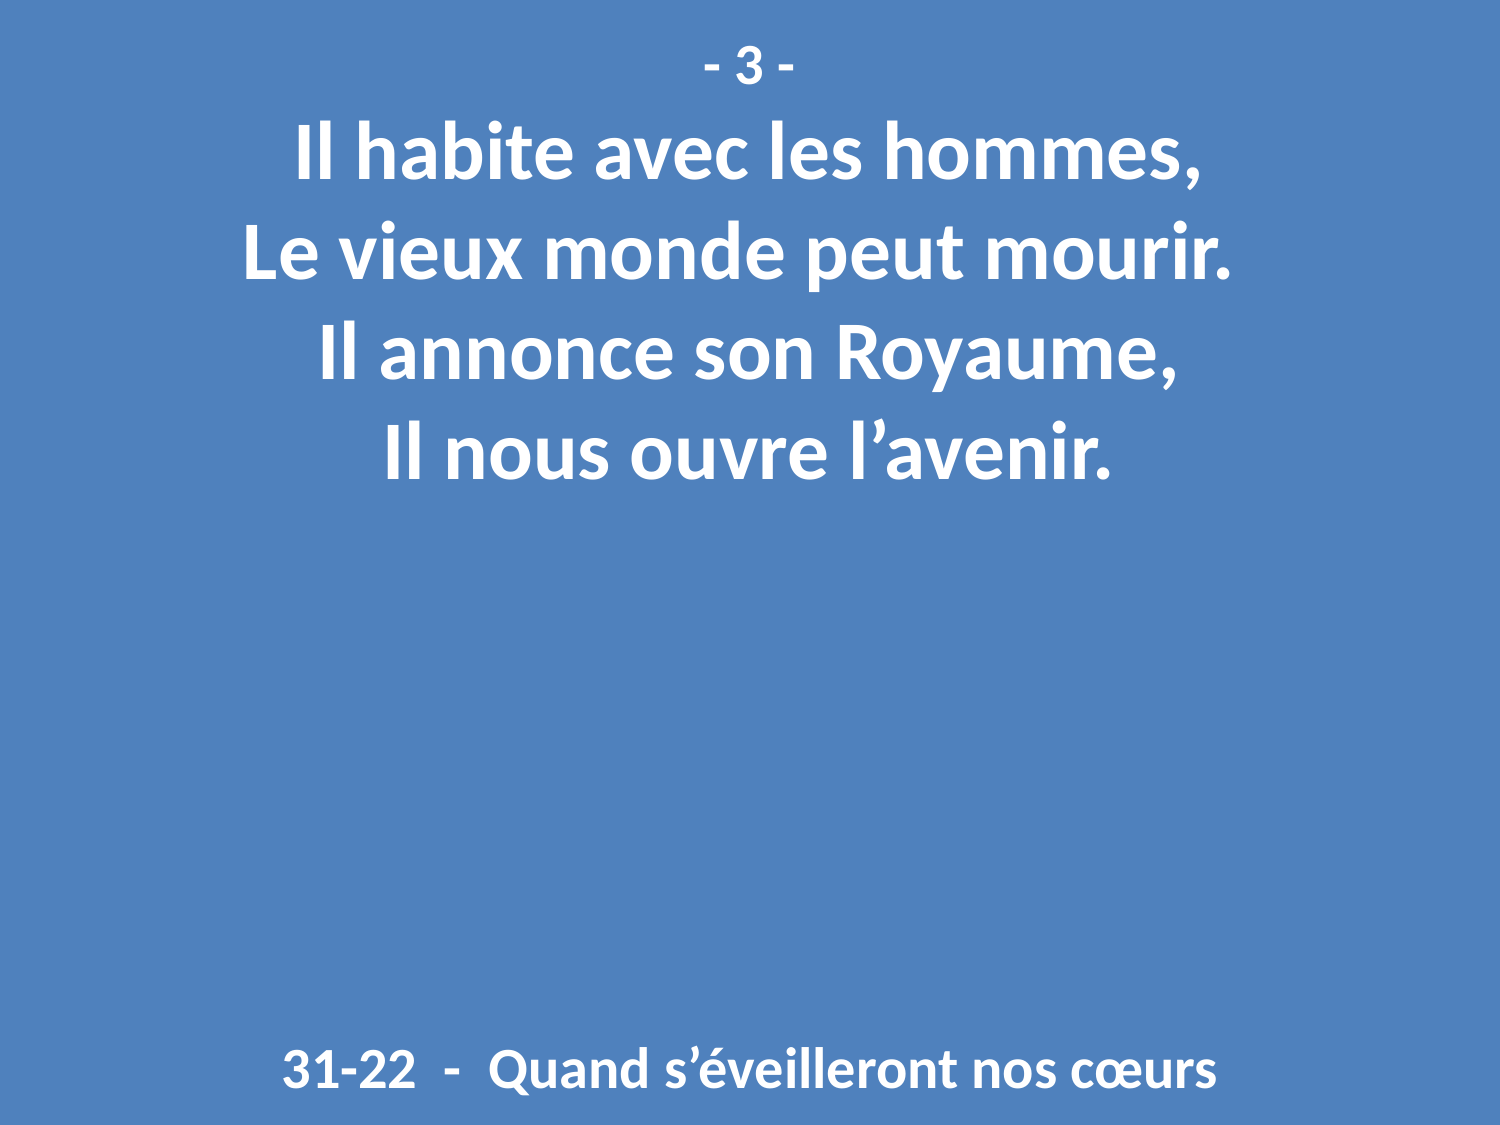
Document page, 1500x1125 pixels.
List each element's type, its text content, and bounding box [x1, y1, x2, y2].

text_box - 3 - Il habite avec les hommes, Le vieux monde peut mourir. Il annonce son Royaume, Il nous ouvre l’avenir. [0, 19, 1499, 504]
text_box 31-22 - Quand s’éveilleront nos cœurs [0, 1023, 1500, 1108]
